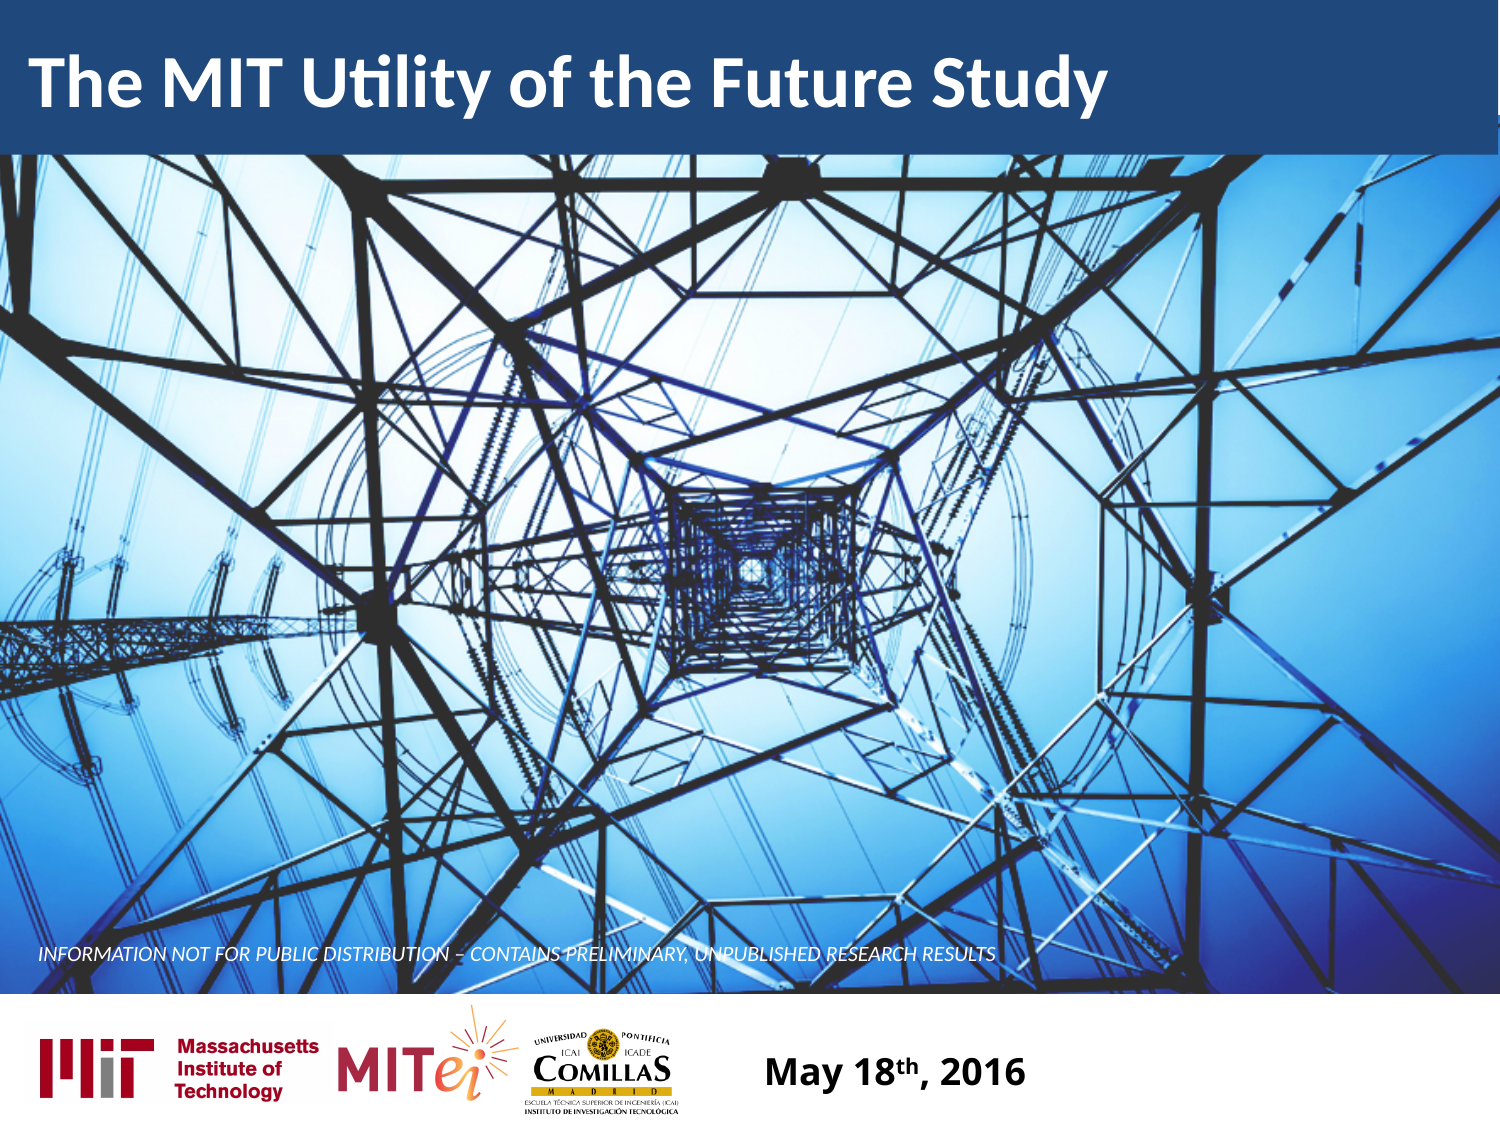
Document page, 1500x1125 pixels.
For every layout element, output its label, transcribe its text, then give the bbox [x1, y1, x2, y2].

picture [22, 1001, 680, 1117]
text_box May 18th, 2016 [749, 1040, 1500, 1101]
text_box The MIT Utility of the Future Study [0, 0, 1499, 114]
picture [0, 114, 1500, 994]
